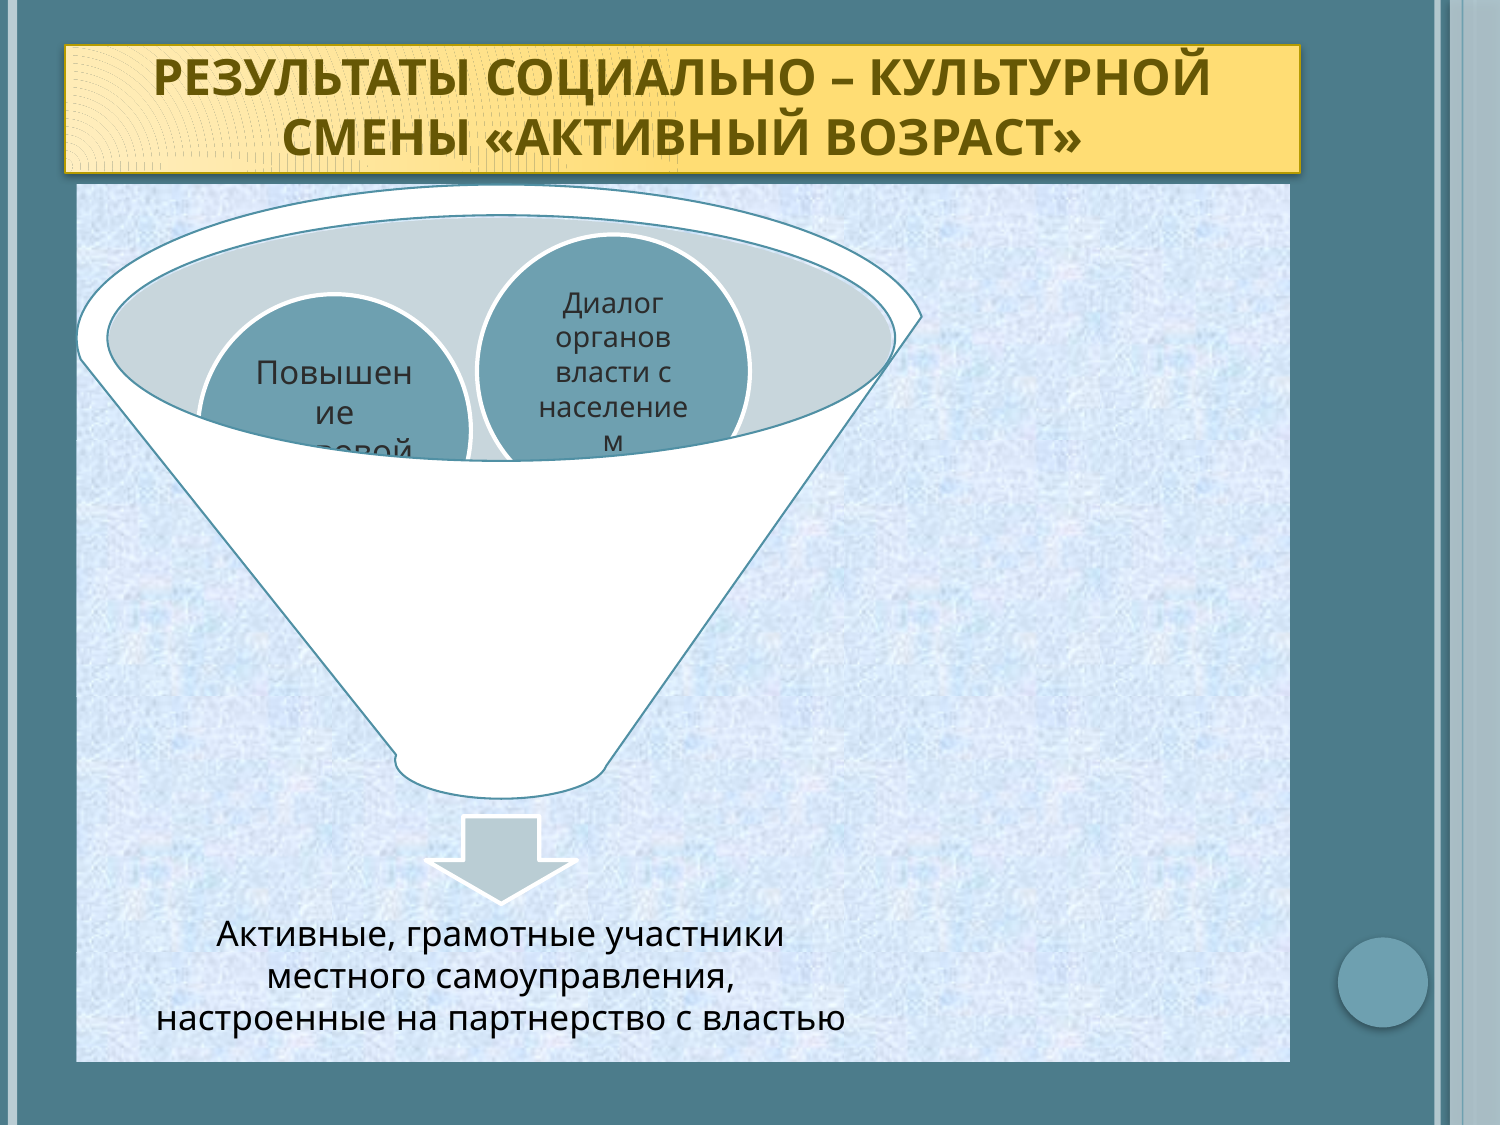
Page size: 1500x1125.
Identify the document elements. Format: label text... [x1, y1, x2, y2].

title Результаты социально – культурной смены «Активный возраст» [64, 44, 1301, 174]
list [76, 183, 1291, 1063]
